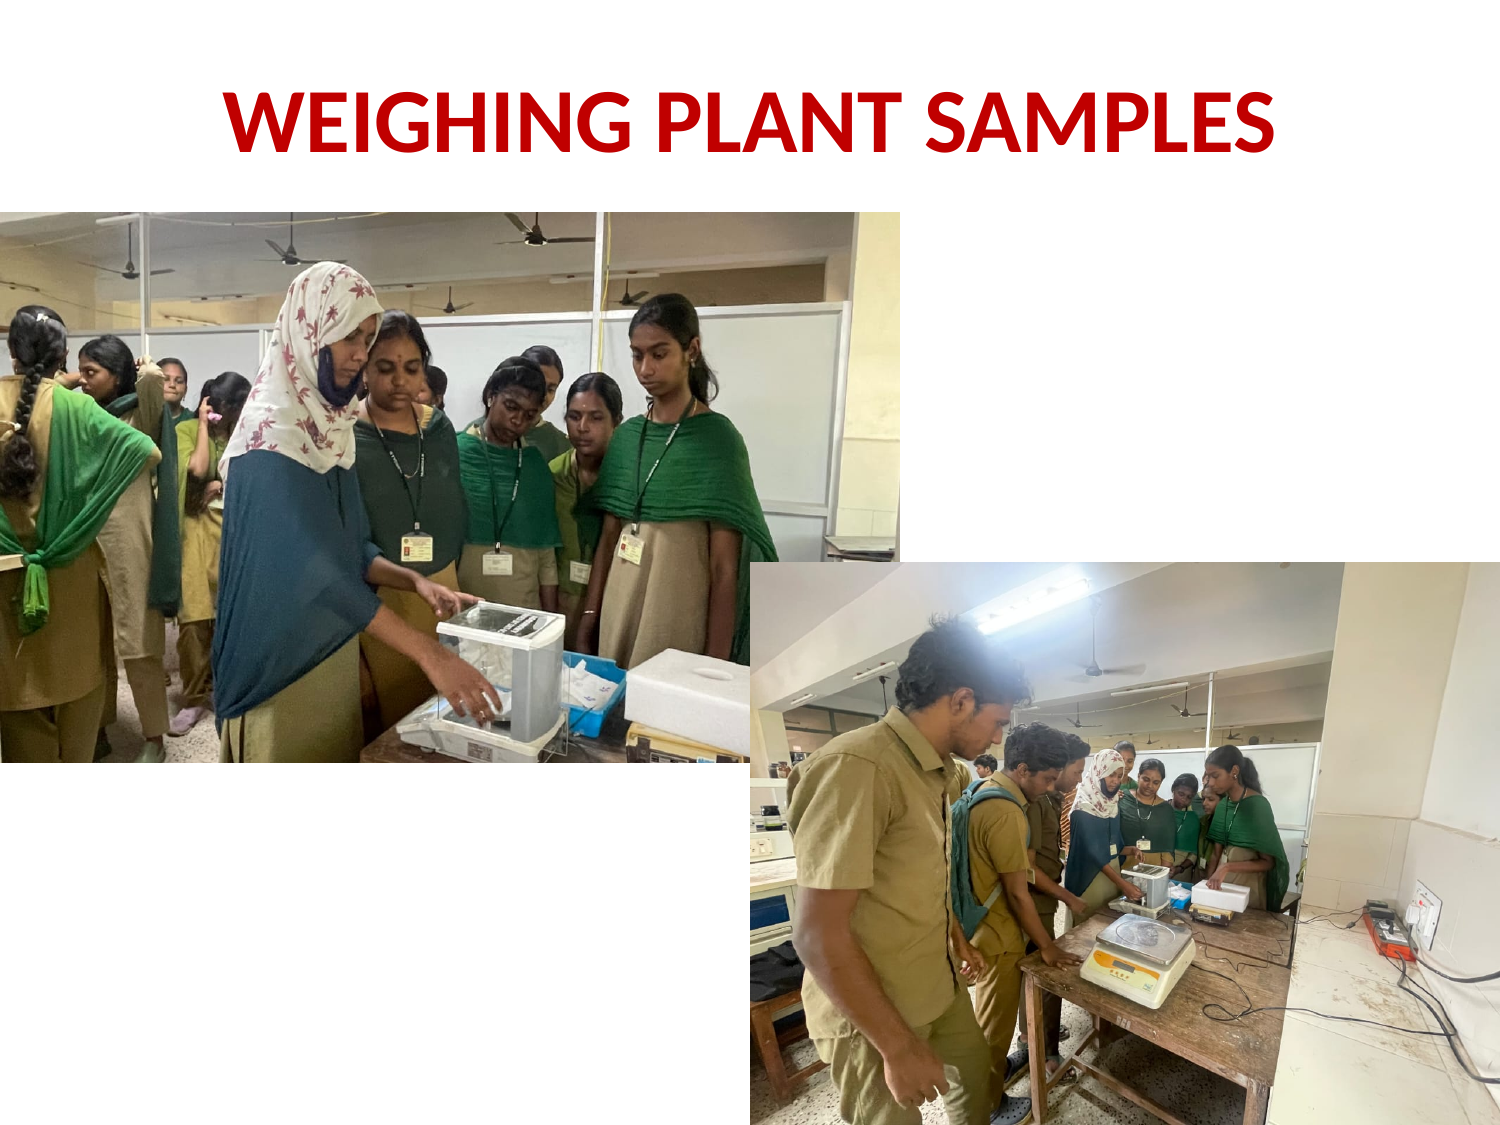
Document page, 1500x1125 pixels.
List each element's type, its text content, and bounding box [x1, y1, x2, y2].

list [0, 212, 901, 763]
title WEIGHING PLANT SAMPLES [75, 45, 1425, 188]
picture [749, 562, 1500, 1125]
